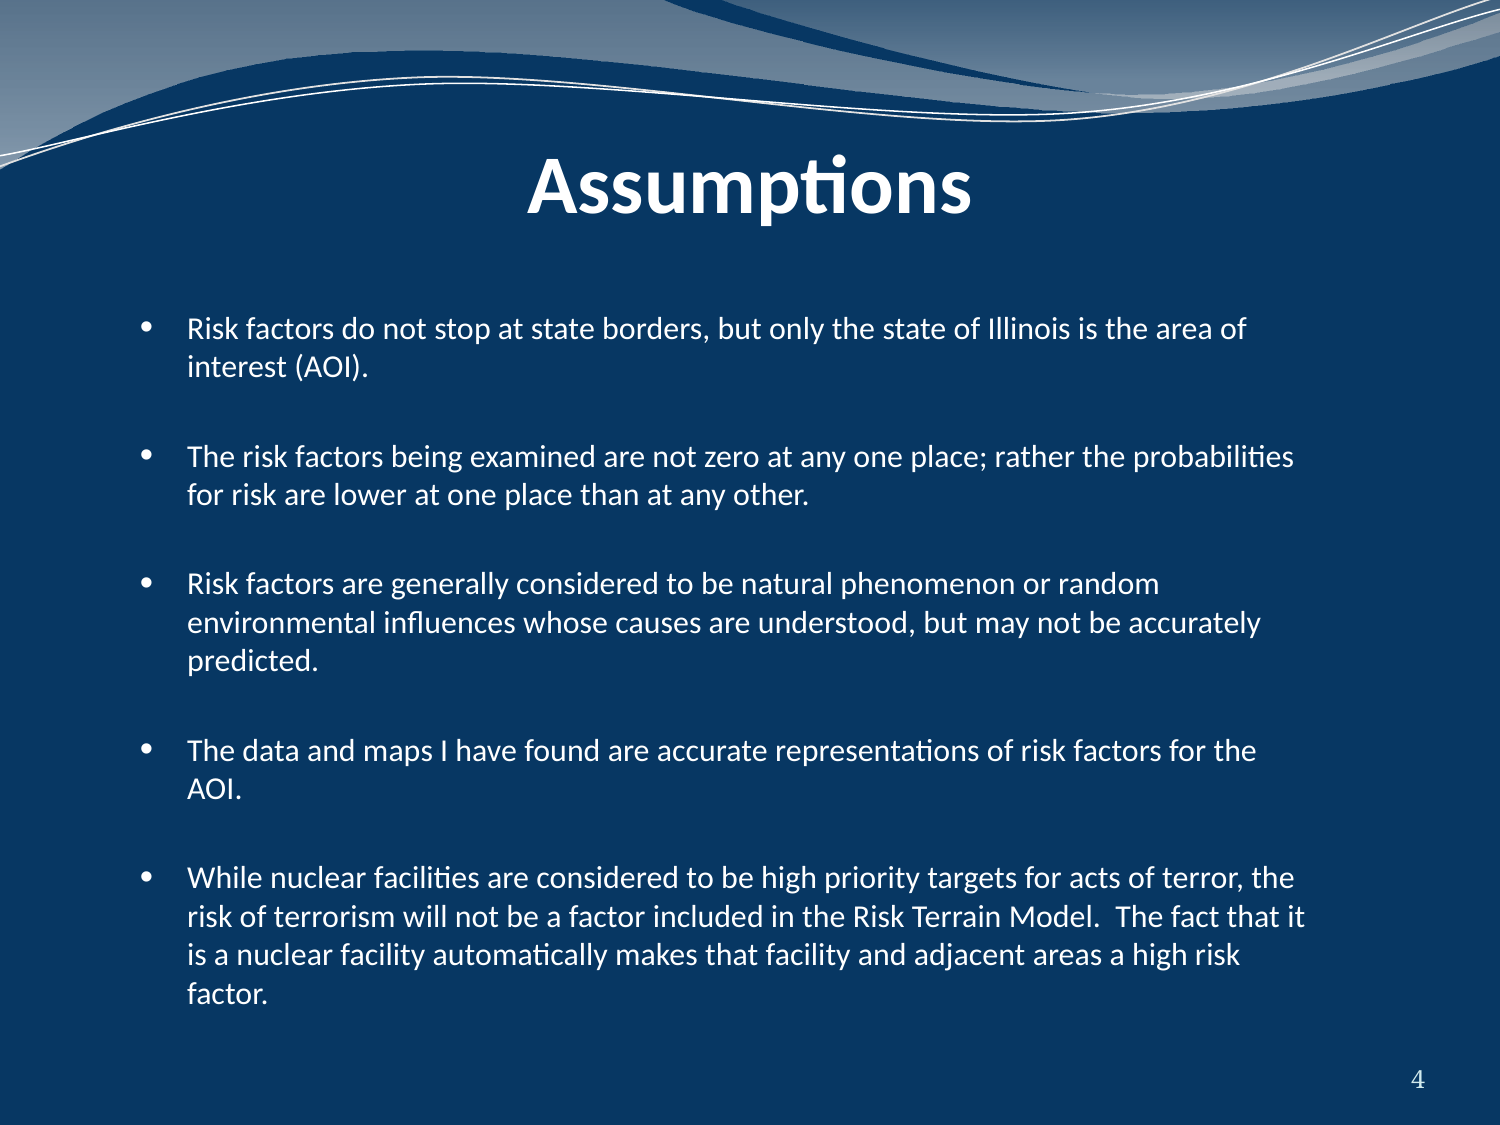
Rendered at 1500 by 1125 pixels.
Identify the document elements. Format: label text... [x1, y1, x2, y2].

text_box Assumptions [112, 120, 1388, 238]
text_box Risk factors do not stop at state borders, but only the state of Illinois is the area of interest (AOI). The risk factors being examined are not zero at any one place; rather the probabilities for risk are lower at one place than at any other. Risk factors are generally considered to be natural phenomenon or random environmental influences whose causes are understood, but may not be accurately predicted. The data and maps I have found are accurate representations of risk factors for the AOI. While nuclear facilities are considered to be high priority targets for acts of terror, the risk of terrorism will not be a factor included in the Risk Terrain Model. The fact that it is a nuclear facility automatically makes that facility and adjacent areas a high risk factor. [124, 299, 1325, 1025]
slide_number 4 [1299, 1037, 1425, 1098]
